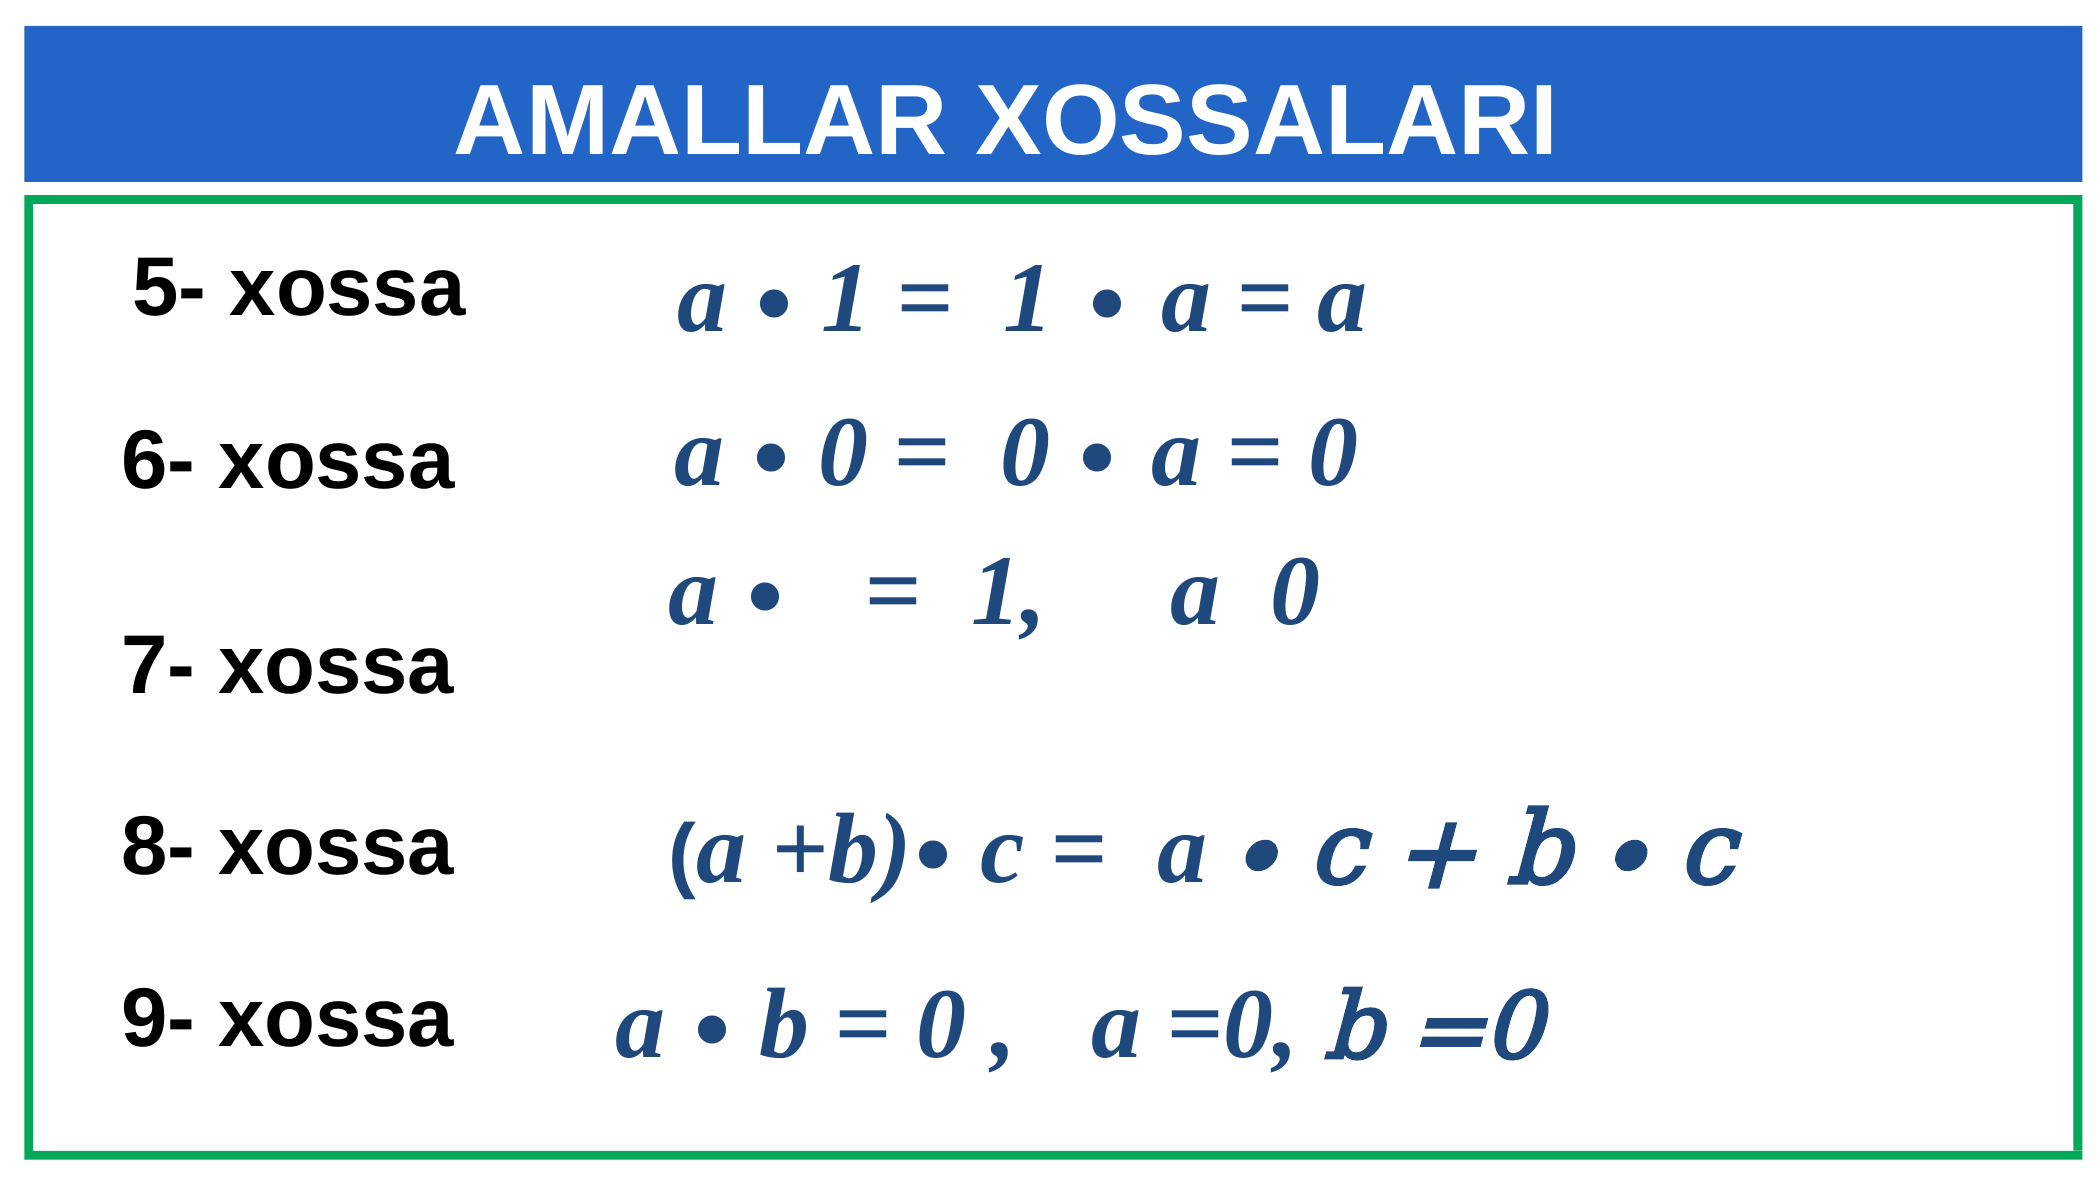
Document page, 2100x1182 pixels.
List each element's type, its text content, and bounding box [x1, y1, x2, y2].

text_box 8- xossa [82, 783, 469, 899]
text_box 6- xossa [83, 398, 470, 513]
text_box (a +b)∙ c = a ∙ c + b ∙ c [630, 775, 1750, 911]
text_box 9- xossa [82, 955, 469, 1071]
text_box AMALLAR XOSSALARI [59, 47, 1948, 182]
text_box a ∙ 0 = 0 ∙ a = 0 [636, 378, 1558, 513]
text_box 7- xossa [82, 602, 469, 718]
text_box a ∙ 1 = 1 ∙ a = a [639, 224, 1629, 360]
text_box a ∙ b = 0 , a =0, b =0 [577, 950, 1697, 1086]
text_box 5- xossa [94, 224, 481, 340]
